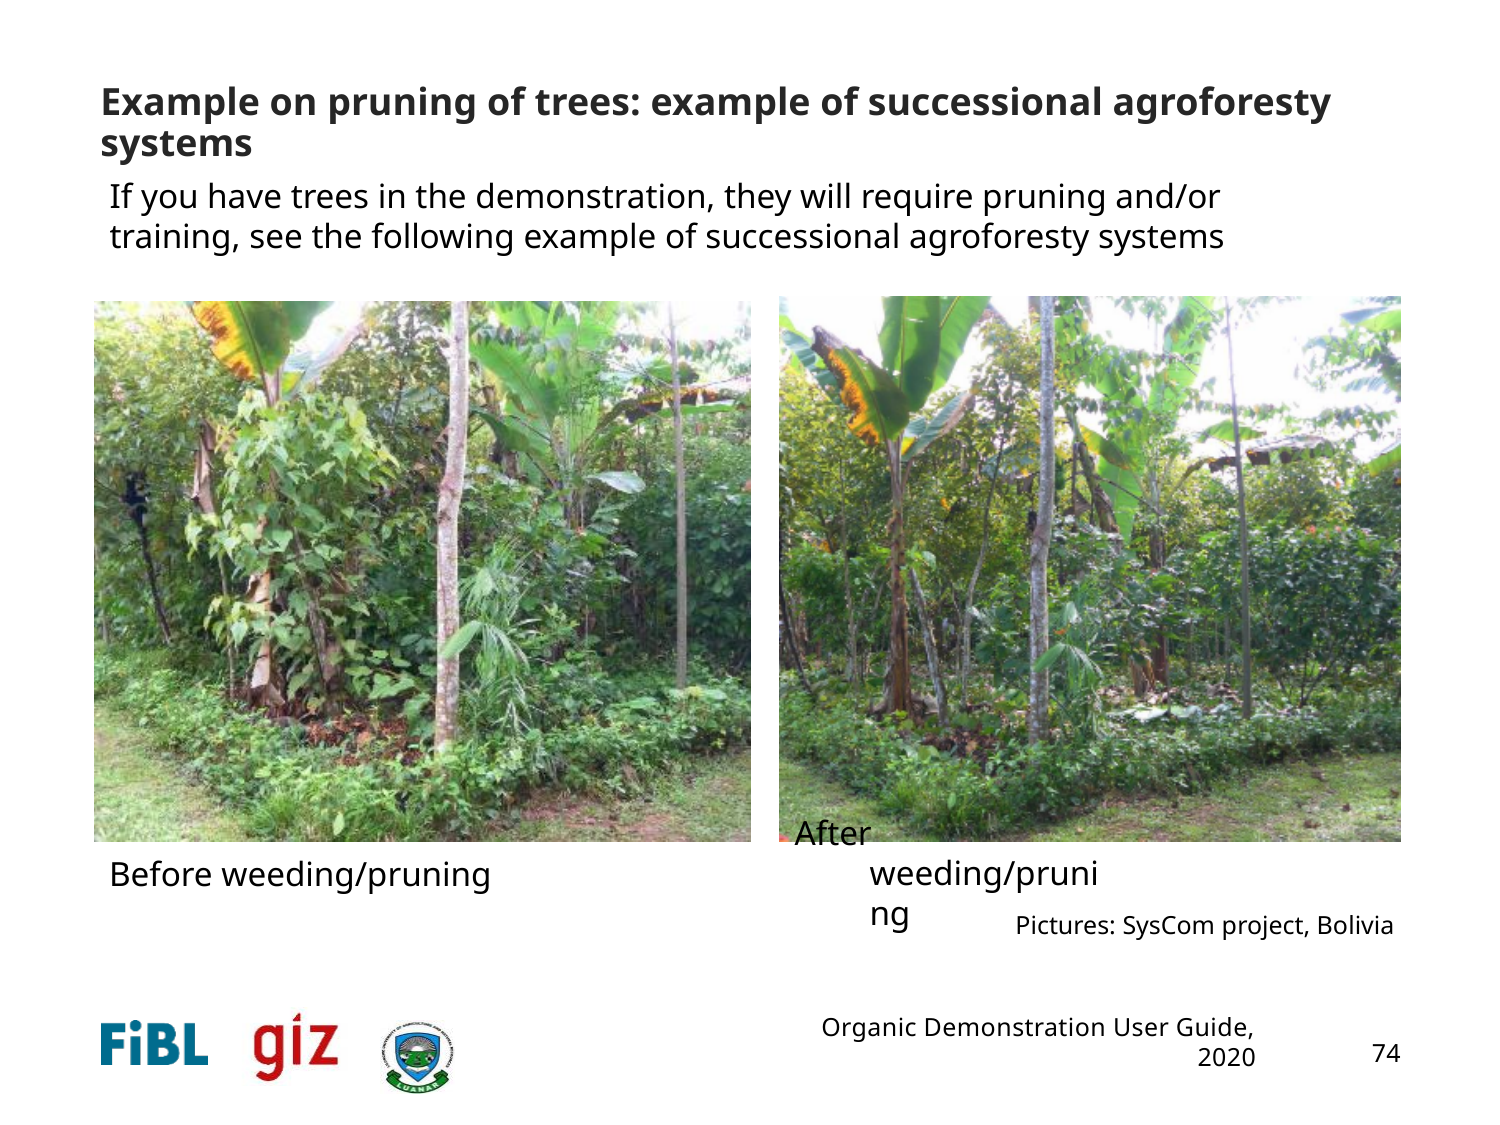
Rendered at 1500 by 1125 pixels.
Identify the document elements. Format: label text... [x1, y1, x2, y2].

slide_number 74 [1270, 1020, 1401, 1080]
text_box Organic Demonstration User Guide, 2020 [779, 1034, 1271, 1080]
picture [158, 1032, 165, 1039]
picture [380, 1020, 455, 1094]
text_box Example on pruning of trees: example of successional agroforesty systems [100, 83, 1415, 148]
picture [226, 1007, 366, 1086]
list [94, 301, 751, 842]
text_box If you have trees in the demonstration, they will require pruning and/or training, see the following example of successional agroforesty systems [94, 156, 1350, 275]
text_box Before weeding/pruning [94, 845, 750, 901]
picture [101, 1020, 208, 1065]
text_box After weeding/pruning [779, 844, 1119, 900]
text_box Pictures: SysCom project, Bolivia [896, 901, 1410, 947]
picture [779, 296, 1401, 842]
picture [158, 1048, 168, 1056]
